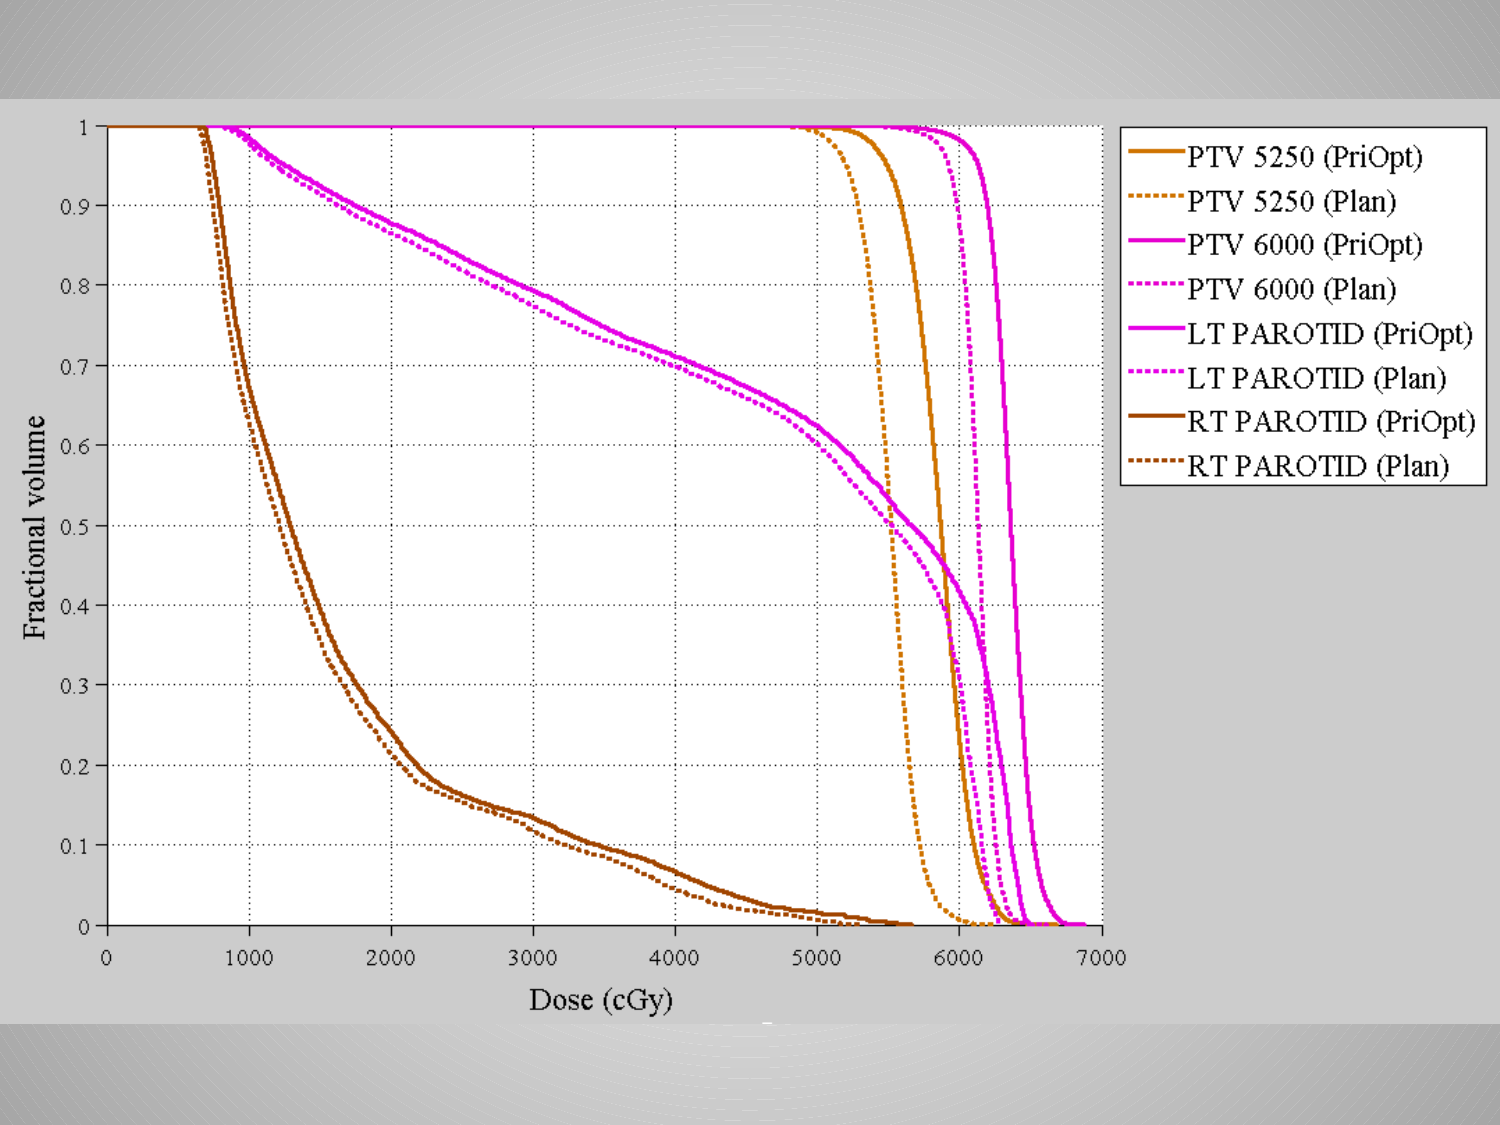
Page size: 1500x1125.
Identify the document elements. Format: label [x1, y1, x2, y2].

picture [0, 99, 1500, 1025]
